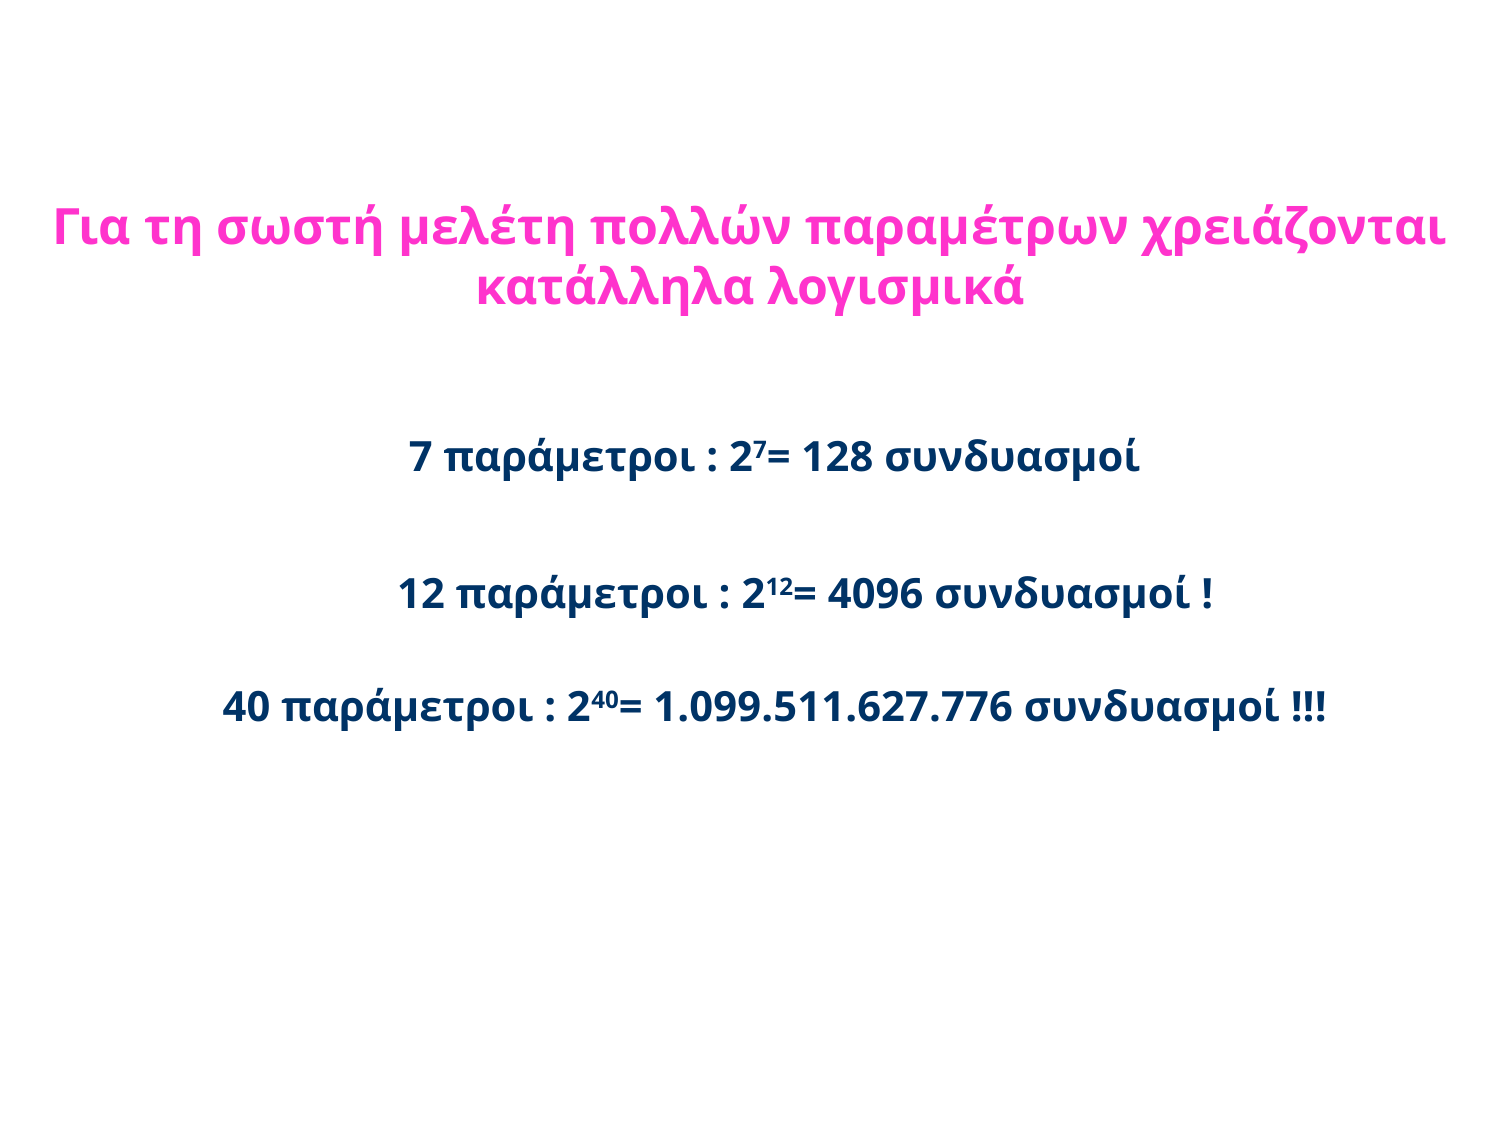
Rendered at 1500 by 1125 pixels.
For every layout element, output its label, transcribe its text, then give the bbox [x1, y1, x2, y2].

text_box 7 παράμετροι : 27= 128 συνδυασμοί [393, 421, 1156, 487]
text_box Για τη σωστή μελέτη πολλών παραμέτρων χρειάζονται κατάλληλα λογισμικά [0, 187, 1500, 323]
text_box 12 παράμετροι : 212= 4096 συνδυασμοί ! [382, 559, 1229, 625]
text_box 40 παράμετροι : 240= 1.099.511.627.776 συνδυασμοί !!! [207, 671, 1343, 737]
